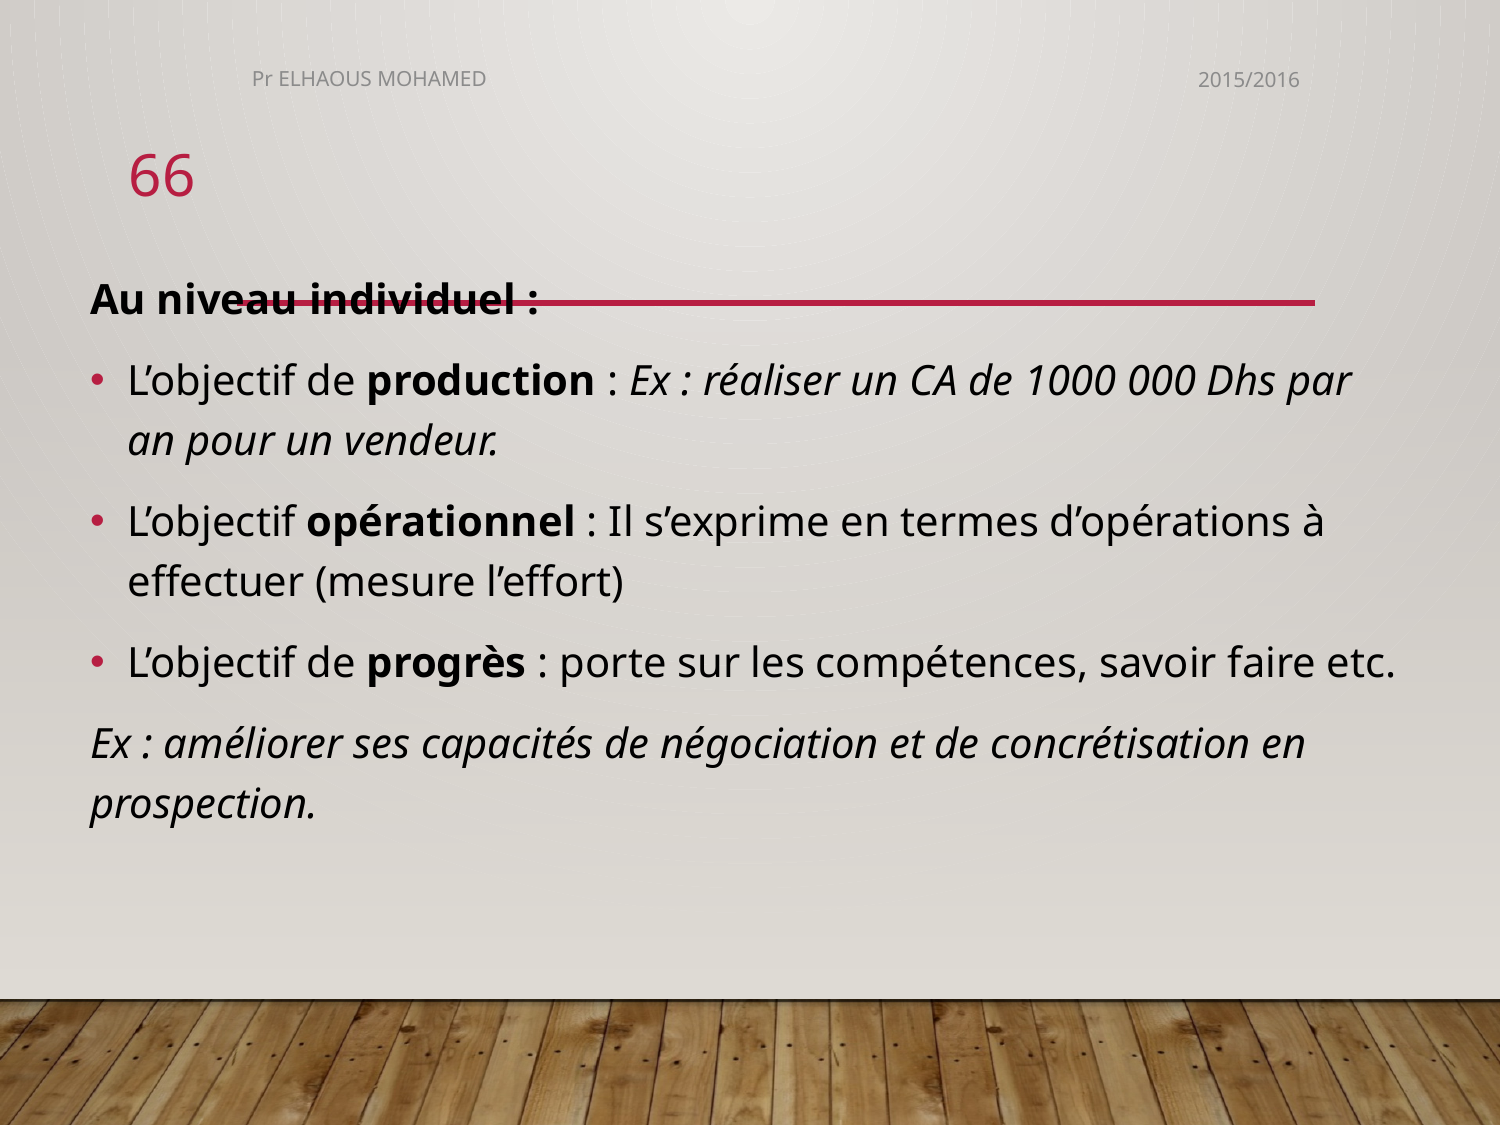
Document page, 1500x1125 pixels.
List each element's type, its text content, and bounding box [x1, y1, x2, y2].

slide_number 2015/2016 [926, 54, 1315, 105]
list Au niveau individuel : L’objectif de production : Ex : réaliser un CA de 1000 000 Dhs par an pour un vendeur. L’objectif opérationnel : Il s’exprime en termes d’opérations à effectuer (mesure l’effort) L’objectif de progrès : porte sur les compétences, savoir faire etc. Ex : améliorer ses capacités de négociation et de concrétisation en prospection. [75, 255, 1425, 998]
slide_number 66 [80, 131, 211, 214]
footer Pr ELHAOUS MOHAMED [236, 54, 899, 105]
picture [0, 999, 1500, 1125]
